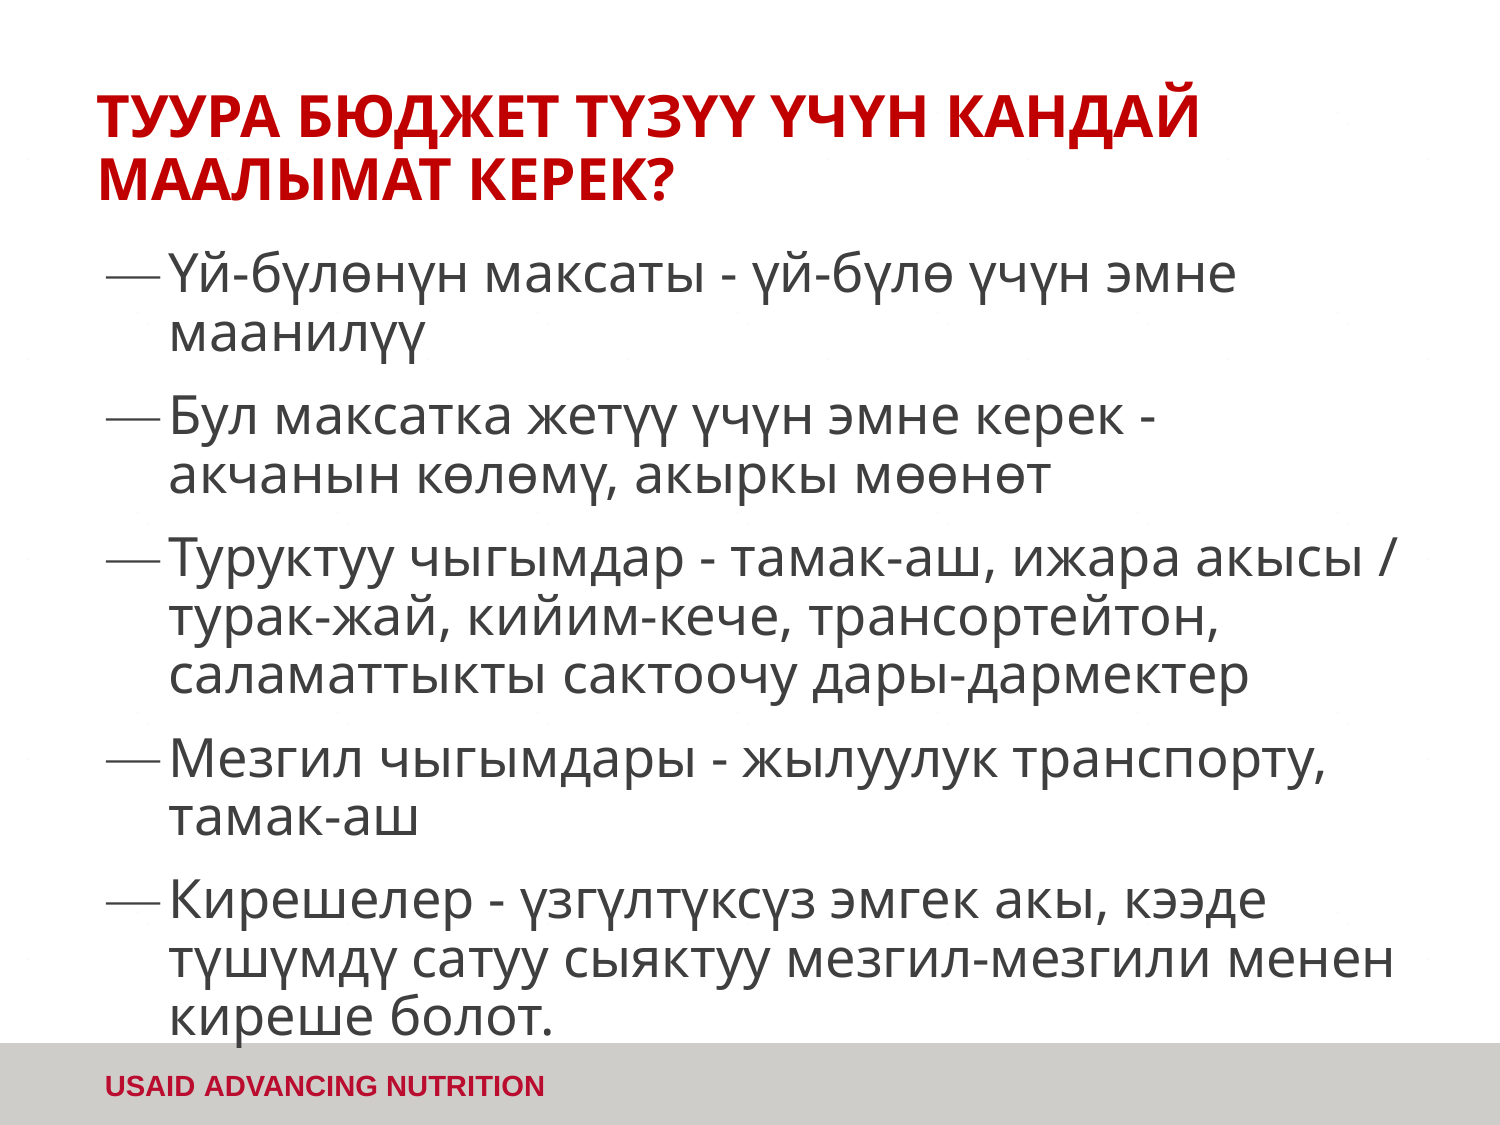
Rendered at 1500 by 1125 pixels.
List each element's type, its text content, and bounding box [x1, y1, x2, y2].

title ТУУРА БЮДЖЕТ ТҮЗҮҮ ҮЧҮН КАНДАЙ МААЛЫМАТ КЕРЕК? [96, 86, 1403, 223]
picture [0, 0, 1500, 1043]
list Үй-бүлөнүн максаты - үй-бүлө үчүн эмне маанилүү Бул максатка жетүү үчүн эмне керек - акчанын көлөмү, акыркы мөөнөт Туруктуу чыгымдар - тамак-аш, ижара акысы / турак-жай, кийим-кече, трансортейтон, саламаттыкты сактоочу дары-дармектер Мезгил чыгымдары - жылуулук транспорту, тамак-аш Кирешелер - үзгүлтүксүз эмгек акы, кээде түшүмдү сатуу сыяктуу мезгил-мезгили менен киреше болот. [93, 246, 1403, 914]
